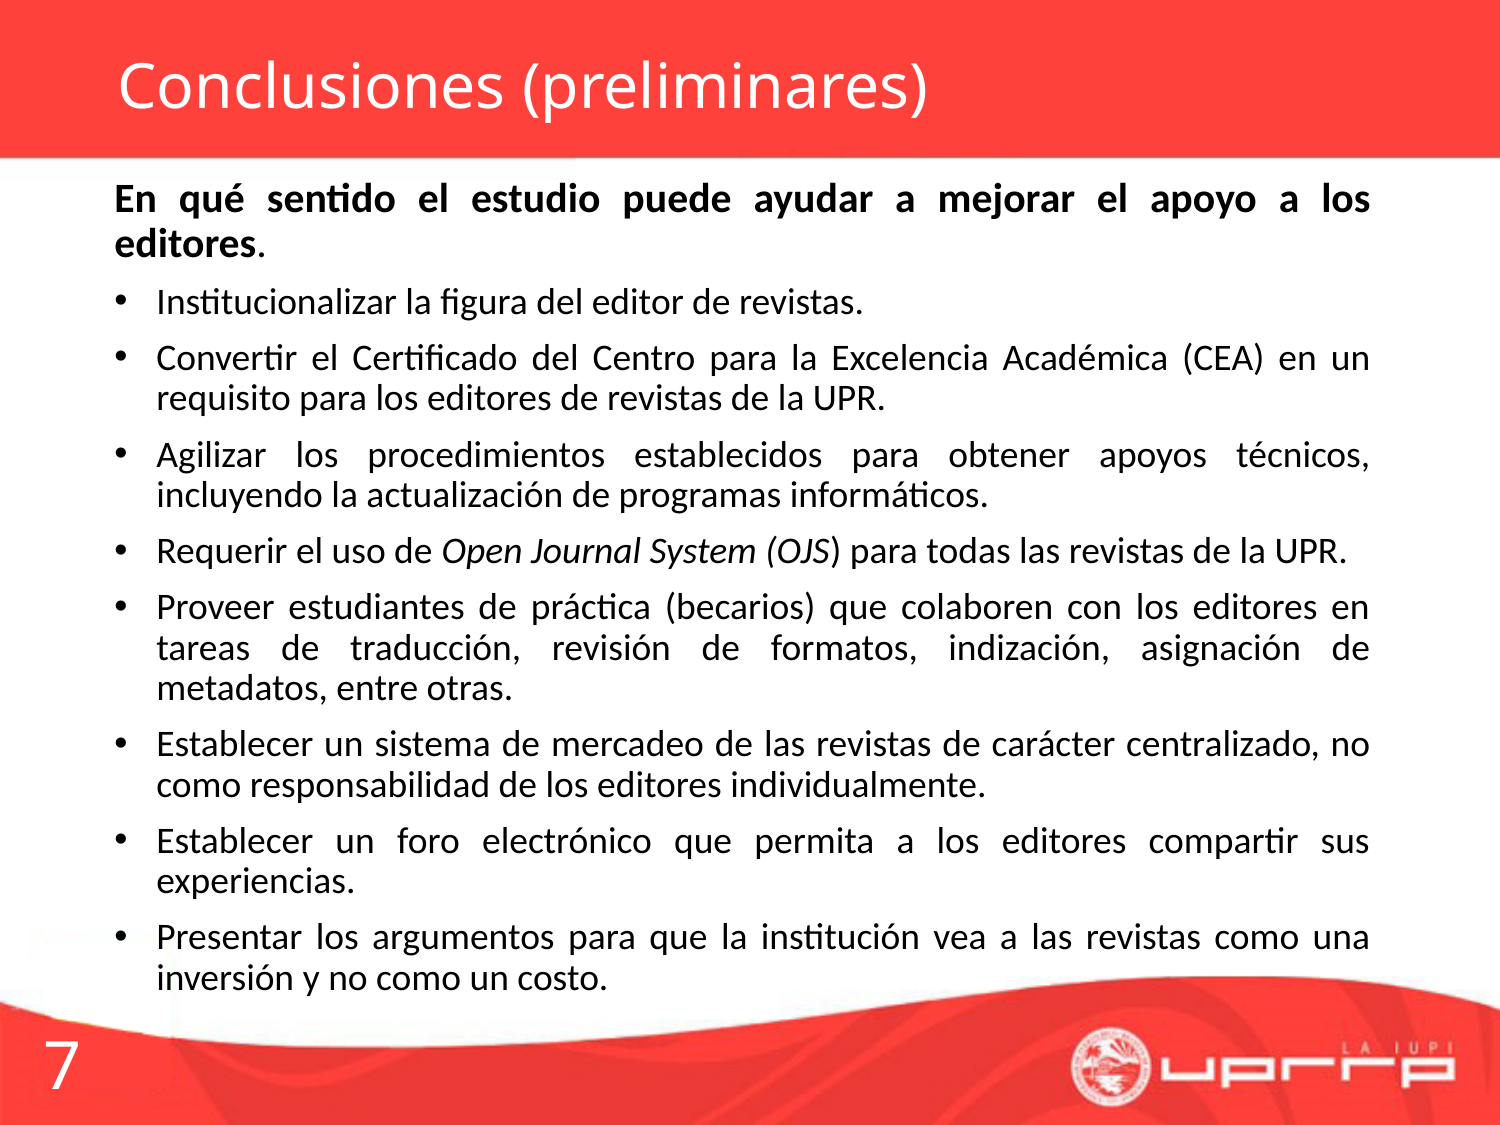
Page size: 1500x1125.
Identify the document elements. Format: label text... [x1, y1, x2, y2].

slide_number 7 [0, 1011, 125, 1125]
list En qué sentido el estudio puede ayudar a mejorar el apoyo a los editores. Institucionalizar la figura del editor de revistas. Convertir el Certificado del Centro para la Excelencia Académica (CEA) en un requisito para los editores de revistas de la UPR. Agilizar los procedimientos establecidos para obtener apoyos técnicos, incluyendo la actualización de programas informáticos. Requerir el uso de Open Journal System (OJS) para todas las revistas de la UPR. Proveer estudiantes de práctica (becarios) que colaboren con los editores en tareas de traducción, revisión de formatos, indización, asignación de metadatos, entre otras. Establecer un sistema de mercadeo de las revistas de carácter centralizado, no como responsabilidad de los editores individualmente. Establecer un foro electrónico que permita a los editores compartir sus experiencias. Presentar los argumentos para que la institución vea a las revistas como una inversión y no como un costo. [88, 165, 1383, 853]
picture [0, 0, 1500, 1125]
title Conclusiones (preliminares) [106, 24, 1050, 153]
